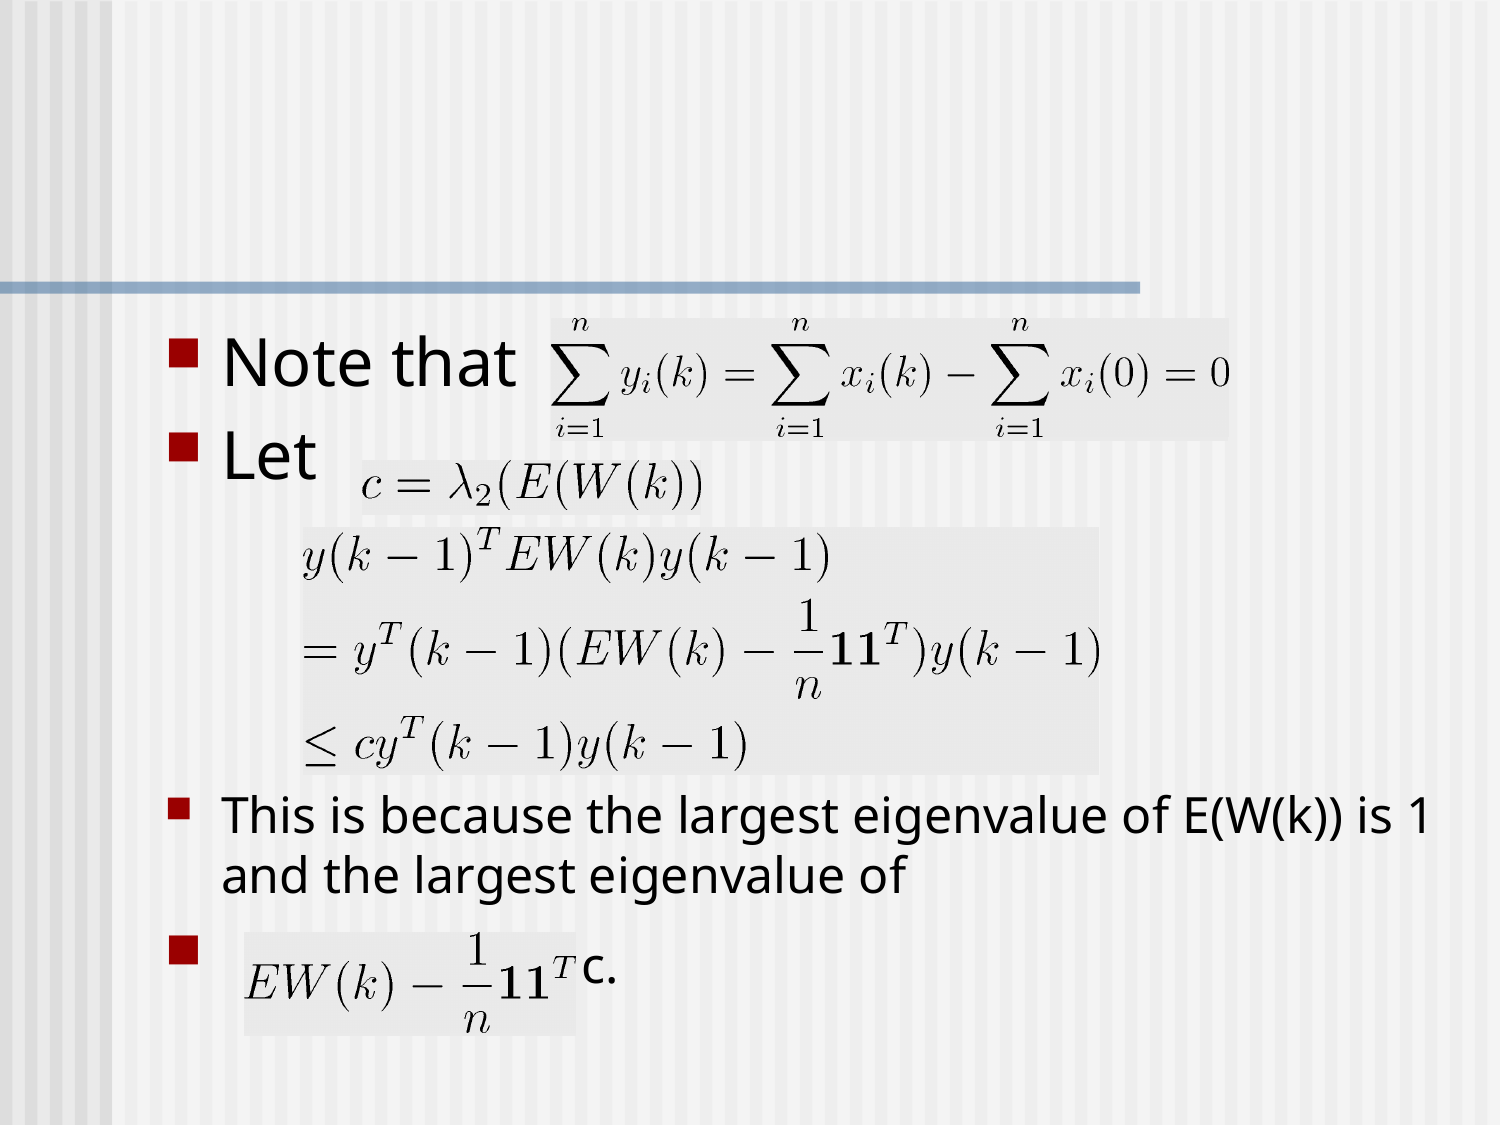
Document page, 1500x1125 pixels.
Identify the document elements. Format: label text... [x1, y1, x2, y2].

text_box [548, 314, 1231, 442]
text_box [359, 455, 704, 515]
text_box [300, 523, 1101, 776]
list Note that Let This is because the largest eigenvalue of E(W(k)) is 1 and the largest eigenvalue of is c. [149, 312, 1481, 1001]
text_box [241, 928, 578, 1037]
